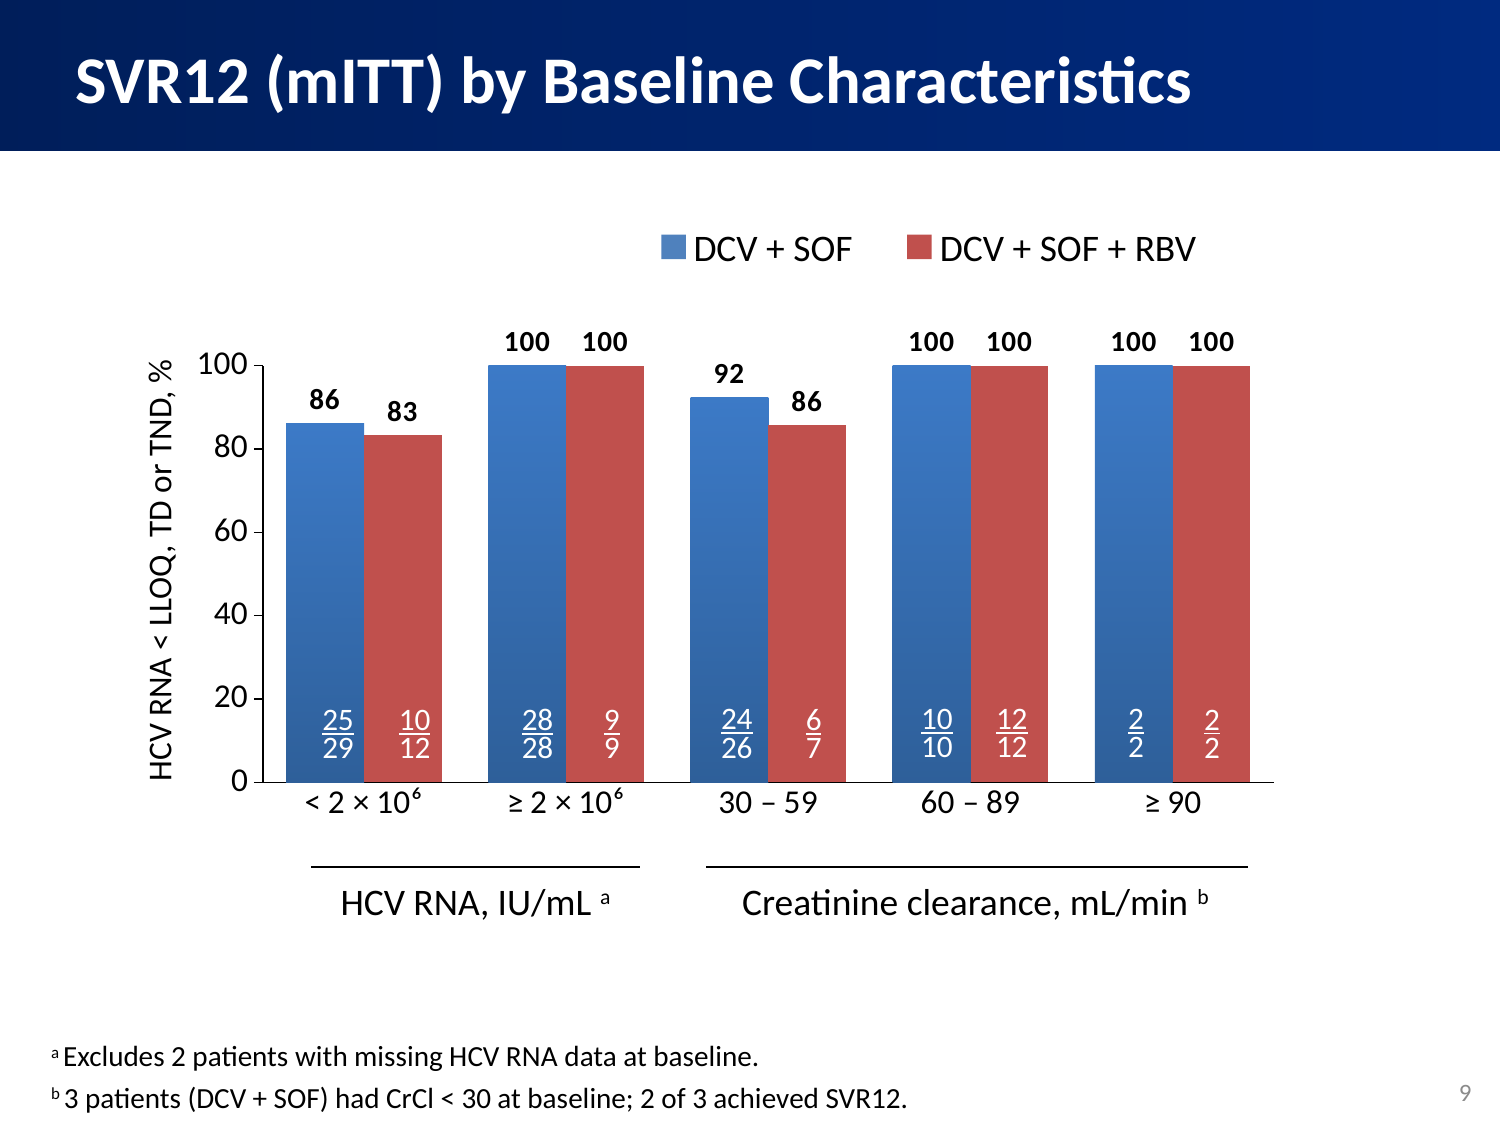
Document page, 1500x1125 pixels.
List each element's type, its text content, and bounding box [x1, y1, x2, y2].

text_box SVR12 (mITT) by Baseline Characteristics [0, 1, 1500, 153]
text_box Creatinine clearance, mL/min b [722, 908, 1229, 931]
text_box HCV RNA, IU/mL a [303, 908, 649, 931]
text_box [661, 223, 1199, 270]
chart [192, 263, 1275, 902]
slide_number 9 [1443, 1068, 1487, 1115]
text_box HCV RNA < LLOQ, TD or TND, % [130, 345, 186, 797]
text_box a Excludes 2 patients with missing HCV RNA data at baseline. b 3 patients (DCV + SOF) had CrCl < 30 at baseline; 2 of 3 achieved SVR12. [36, 1030, 1432, 1122]
